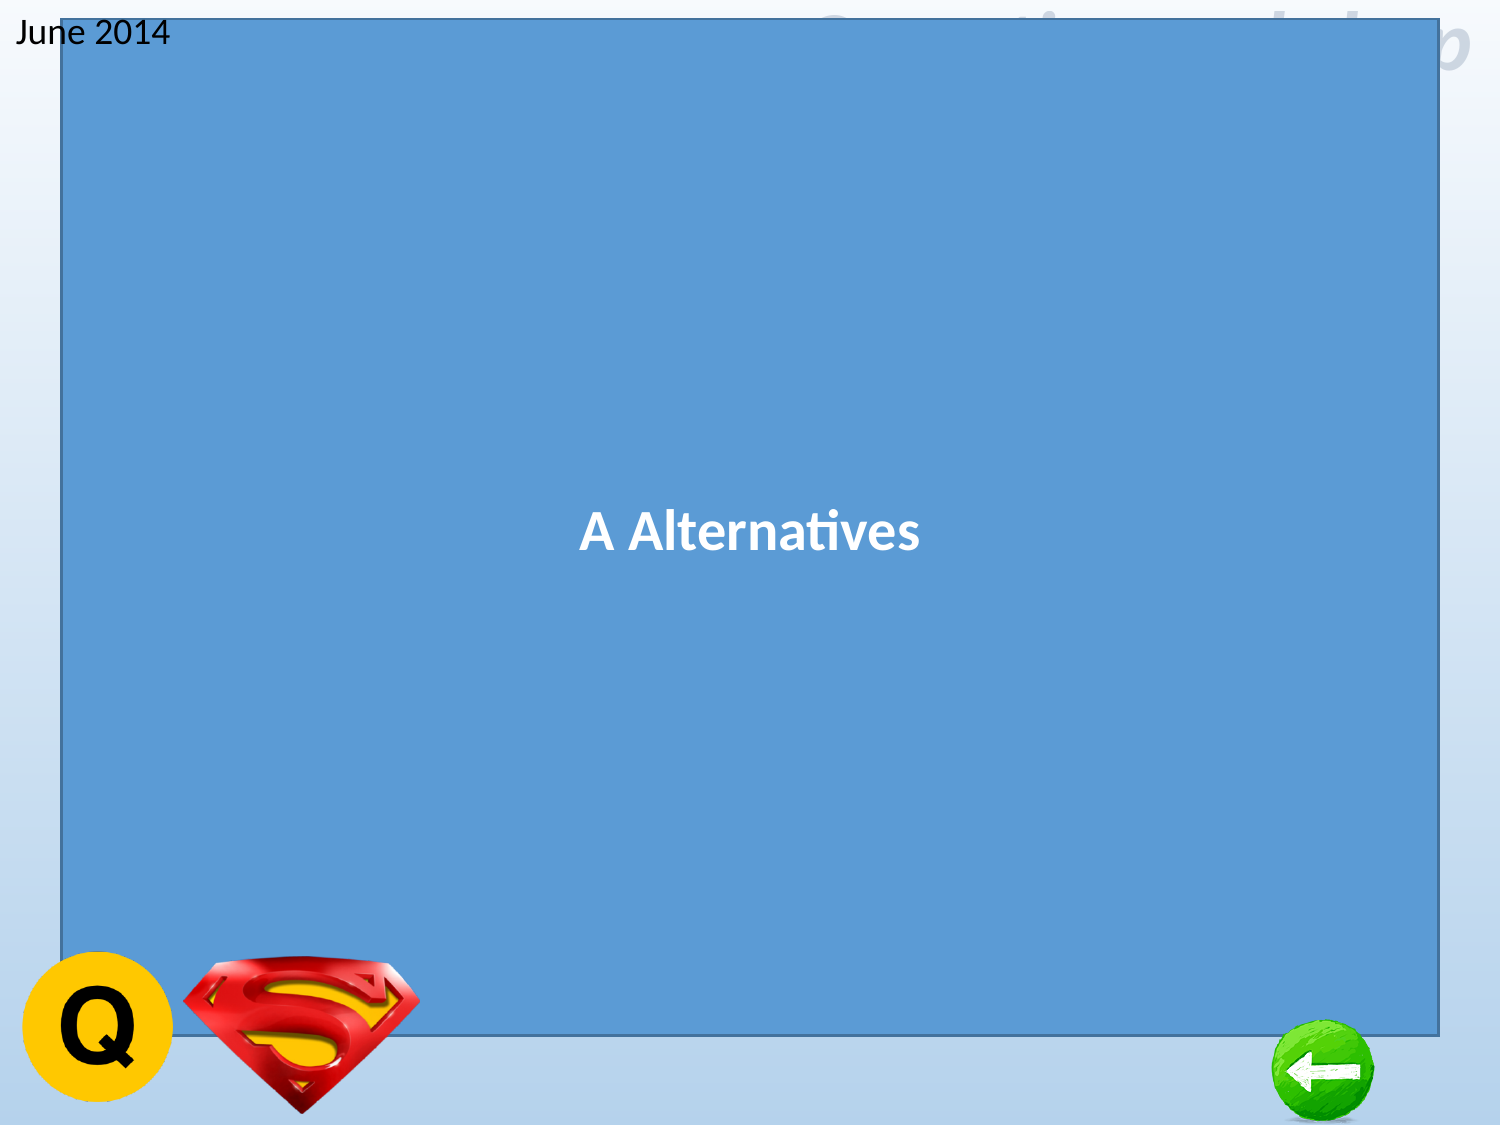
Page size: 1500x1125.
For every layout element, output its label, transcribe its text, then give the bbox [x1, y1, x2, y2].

picture [0, 19, 1439, 1125]
text_box June 2014 [1, 0, 186, 60]
